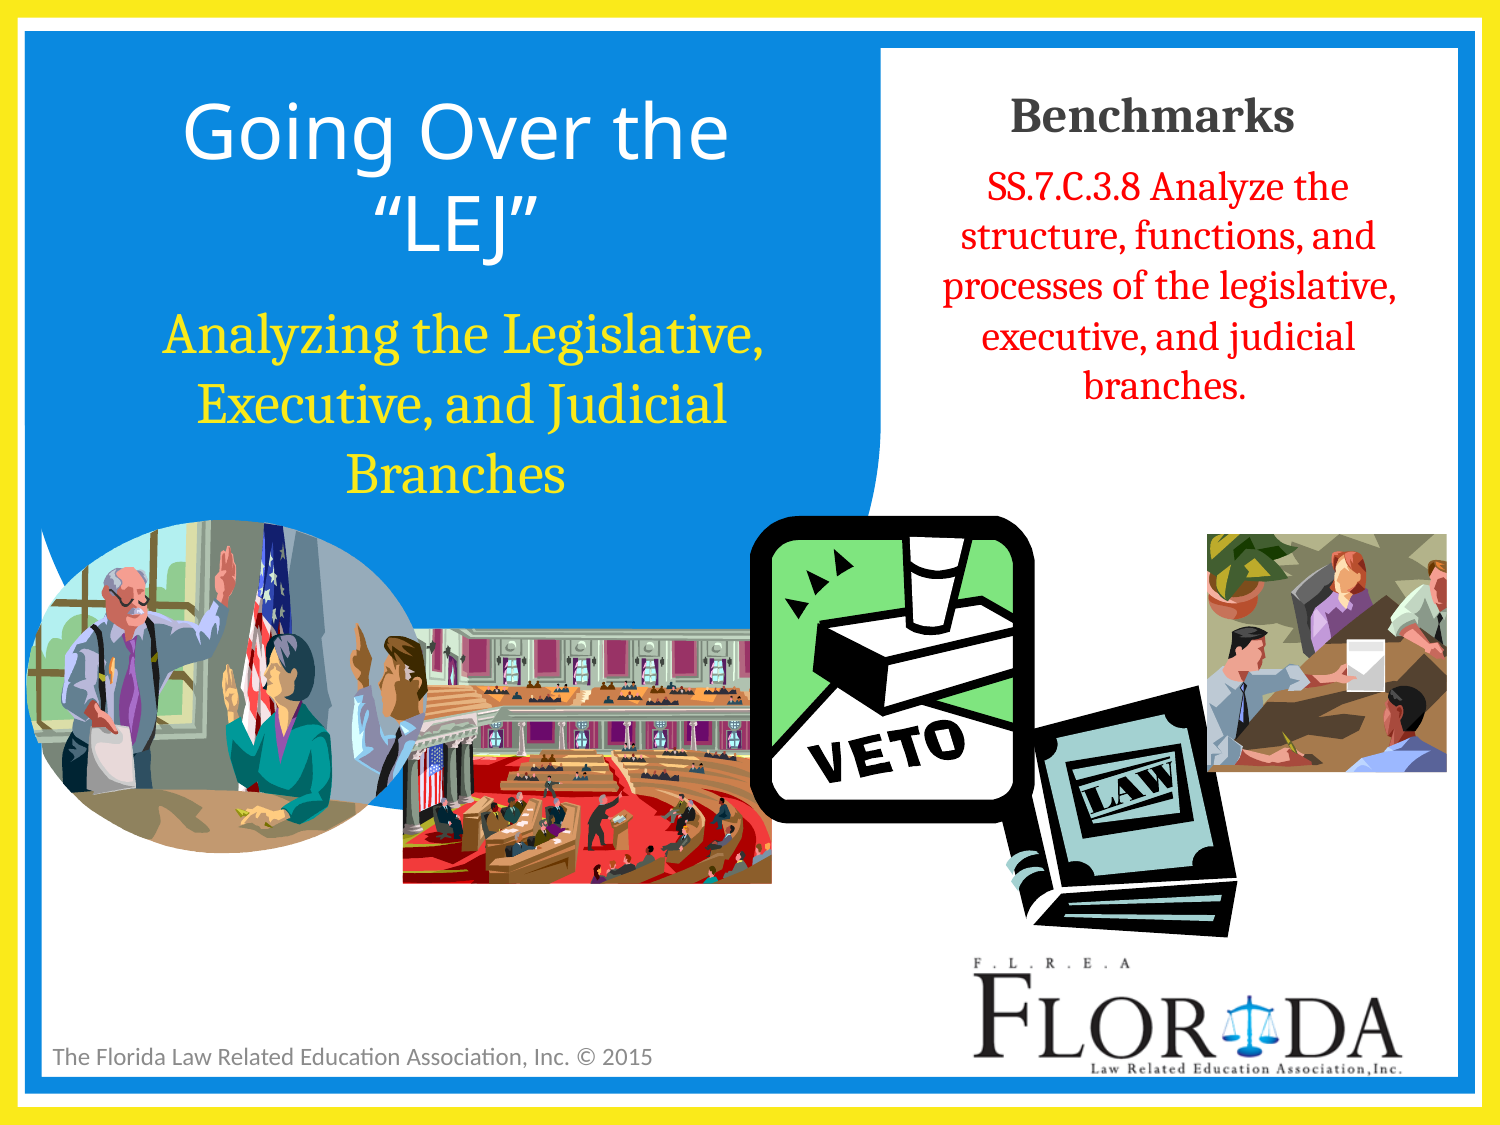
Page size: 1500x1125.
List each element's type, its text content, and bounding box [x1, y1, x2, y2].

picture [24, 515, 1458, 1076]
subtitle SS.7.C.3.8 Analyze the structure, functions, and processes of the legislative, executive, and judicial branches. [887, 150, 1450, 439]
list Analyzing the Legislative, Executive, and Judicial Branches [125, 287, 800, 513]
title Going Over the “LEJ” [99, 75, 813, 275]
